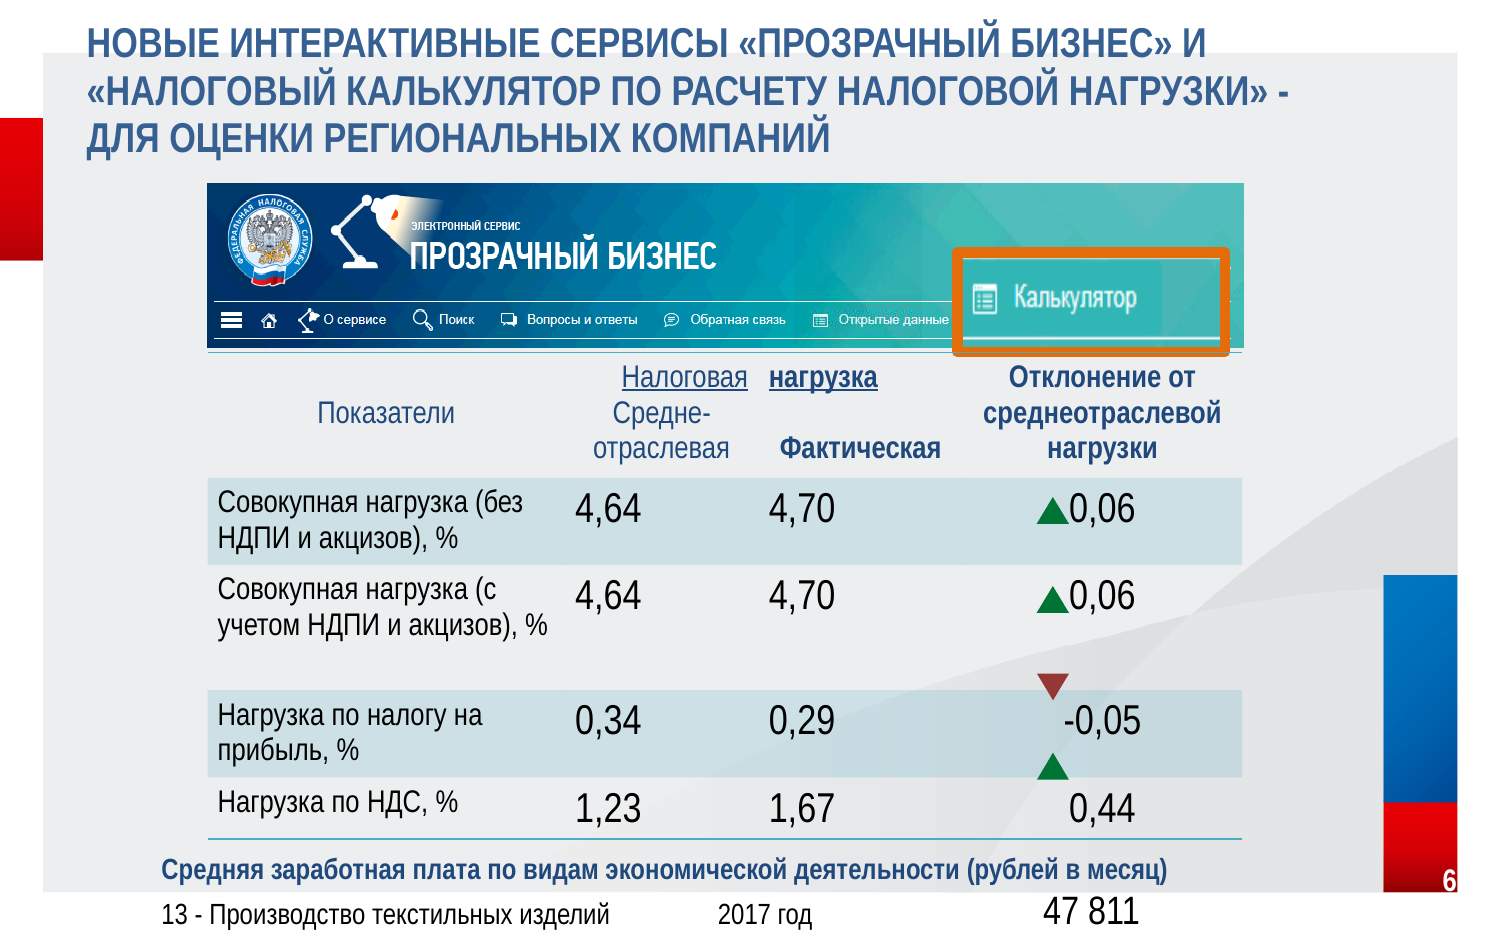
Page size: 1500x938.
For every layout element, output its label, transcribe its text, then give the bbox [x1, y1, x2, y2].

table_cell 0,06 [963, 478, 1242, 565]
text_box [1035, 671, 1071, 703]
table_cell -0,05 [963, 690, 1242, 777]
table_cell 0,34 [565, 690, 759, 777]
table_cell Совокупная нагрузка (без НДПИ и акцизов), % [208, 478, 565, 565]
table_cell 4,64 [565, 565, 759, 690]
table_cell Нагрузка по налогу на прибыль, % [208, 690, 565, 777]
table_cell 4,70 [759, 478, 963, 565]
table_header Показатели [208, 356, 565, 478]
table_cell 0,06 [963, 565, 1242, 690]
table_cell 4,64 [565, 478, 759, 565]
table_cell Нагрузка по НДС, % [208, 777, 565, 838]
table_cell 1,67 [759, 777, 963, 838]
table_cell 1,23 [565, 777, 759, 838]
text_box [1034, 583, 1071, 615]
text_box [1035, 750, 1071, 782]
text_box [1034, 494, 1071, 526]
title НОВЫЕ ИНТЕРАКТИВНЫЕ СЕРВИСЫ «ПРОЗРАЧНЫЙ БИЗНЕС» И «НАЛОГОВЫЙ КАЛЬКУЛЯТОР ПО РАСЧЕТУ НАЛОГОВОЙ НАГРУЗКИ» - ДЛЯ ОЦЕНКИ РЕГИОНАЛЬНЫХ КОМПАНИЙ [73, 15, 1472, 167]
table_header нагрузка Фактическая [759, 357, 963, 478]
table_cell 0,44 [963, 777, 1242, 838]
slide_number 6 [1411, 853, 1489, 904]
text_box Средняя заработная плата по видам экономической деятельности (рублей в месяц) 13 - Производство текстильных изделий 2017 год 47 811 [148, 845, 1122, 938]
table_cell 0,29 [759, 690, 963, 777]
table_header Налоговая Средне-отраслевая [565, 357, 759, 478]
table_header Отклонение от среднеотраслевой нагрузки [963, 357, 1242, 478]
picture [0, 0, 1500, 938]
table_cell Совокупная нагрузка (с учетом НДПИ и акцизов), % [208, 565, 565, 690]
table_cell 4,70 [759, 565, 963, 690]
